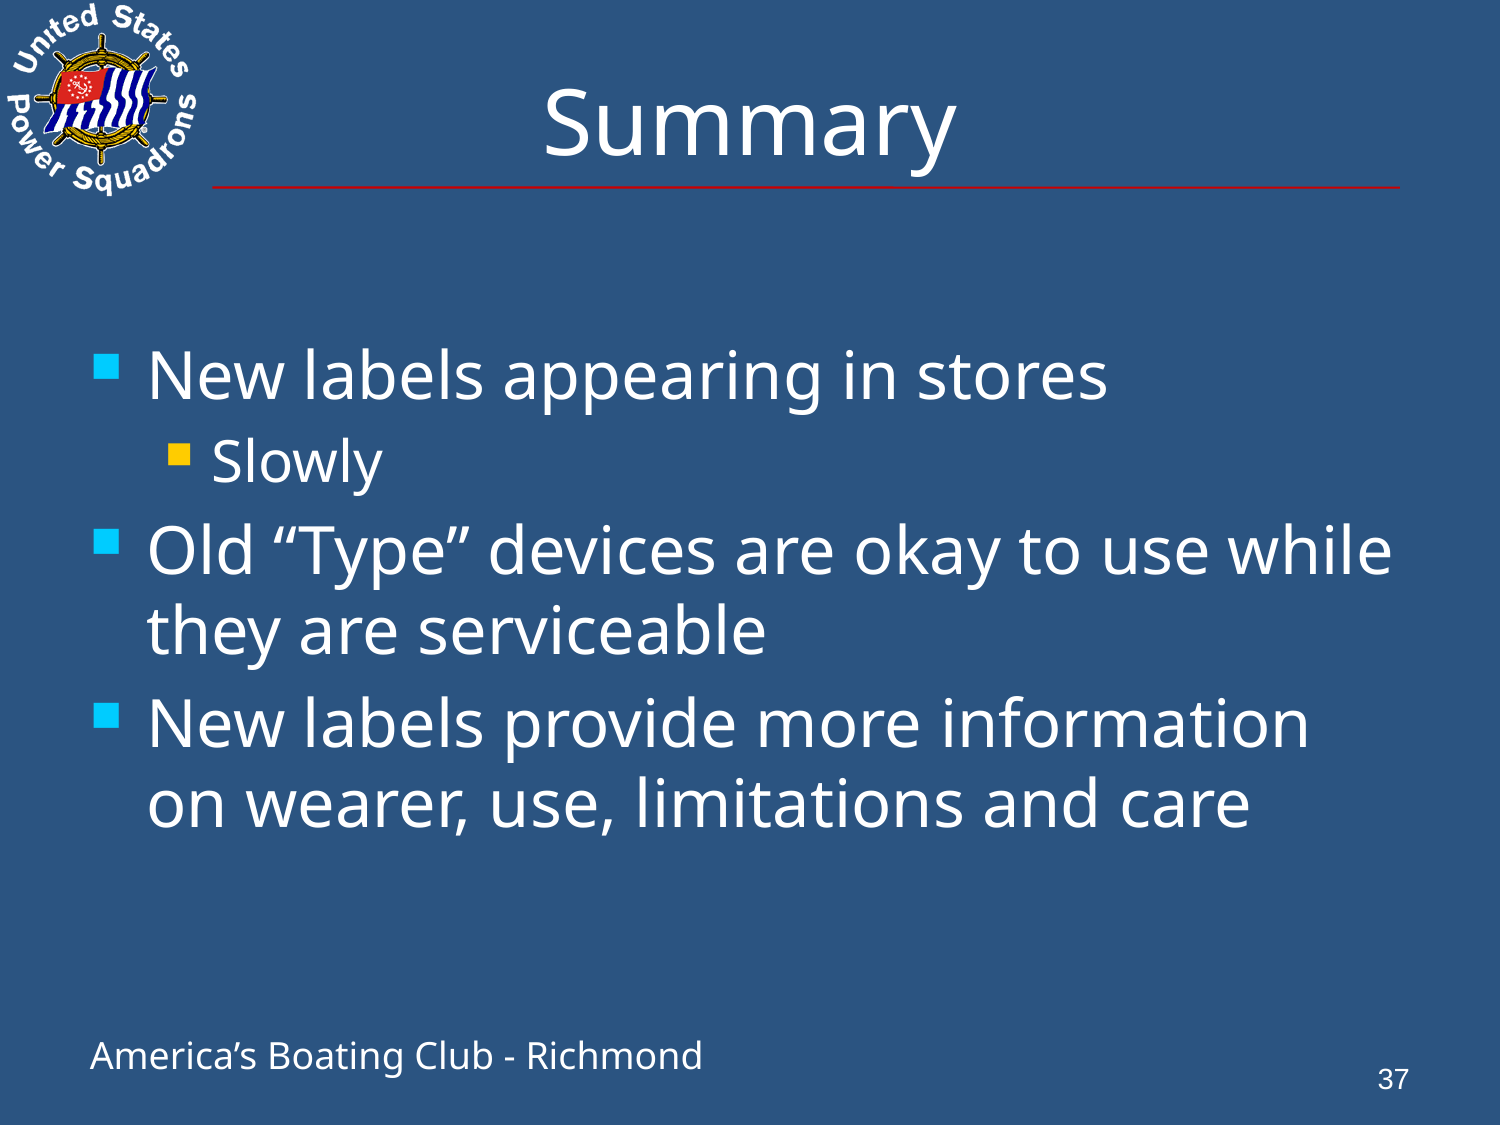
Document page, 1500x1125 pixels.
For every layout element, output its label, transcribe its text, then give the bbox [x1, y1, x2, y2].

picture [0, 0, 200, 199]
list New labels appearing in stores Slowly Old “Type” devices are okay to use while they are serviceable New labels provide more information on wearer, use, limitations and care [74, 324, 1426, 1001]
slide_number 37 [1074, 1024, 1426, 1103]
title Summary [74, 62, 1426, 176]
